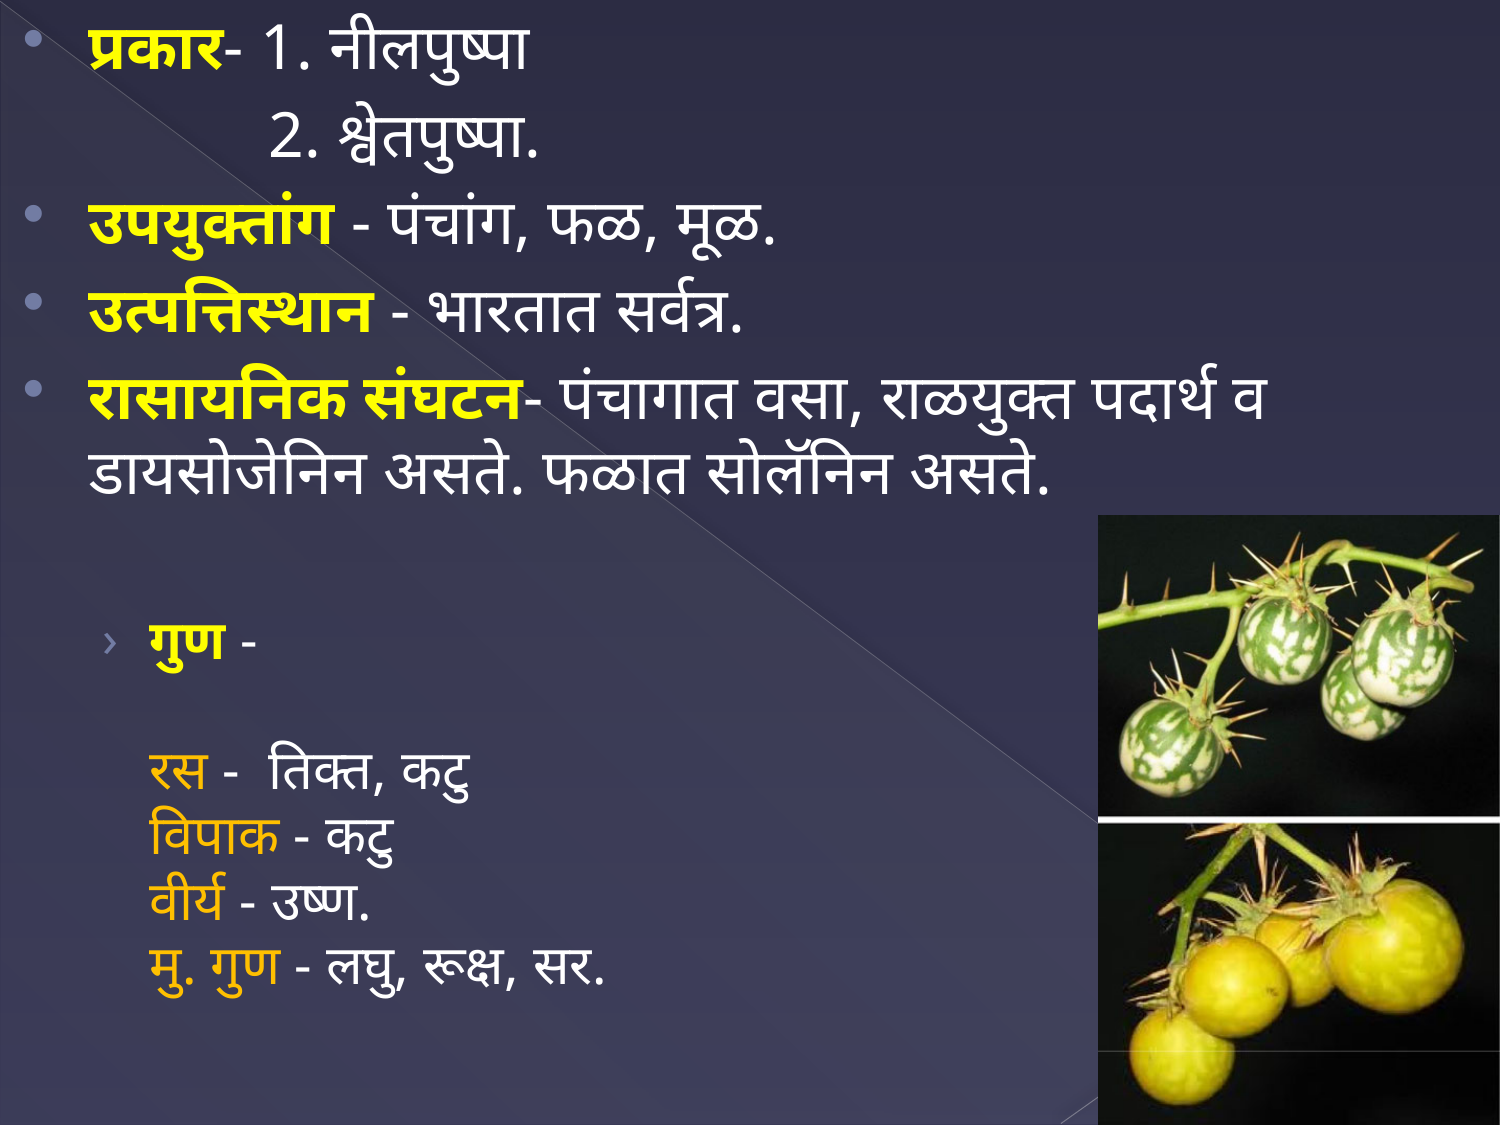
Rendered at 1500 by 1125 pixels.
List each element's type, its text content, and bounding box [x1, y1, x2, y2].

picture [1098, 515, 1500, 1125]
list प्रकार- 1. नीलपुष्पा 2. श्वेतपुष्पा. उपयुक्तांग - पंचांग, फळ, मूळ. उत्पत्तिस्थान - भारतात सर्वत्र. रासायनिक संघटन- पंचागात वसा, राळयुक्त पदार्थ व डायसोजेनिन असते. फळात सोलॅनिन असते. गुण - रस - तिक्त, कटु विपाक - कटु वीर्य - उष्ण. मु. गुण - लघु, रूक्ष, सर. [0, 0, 1500, 1125]
